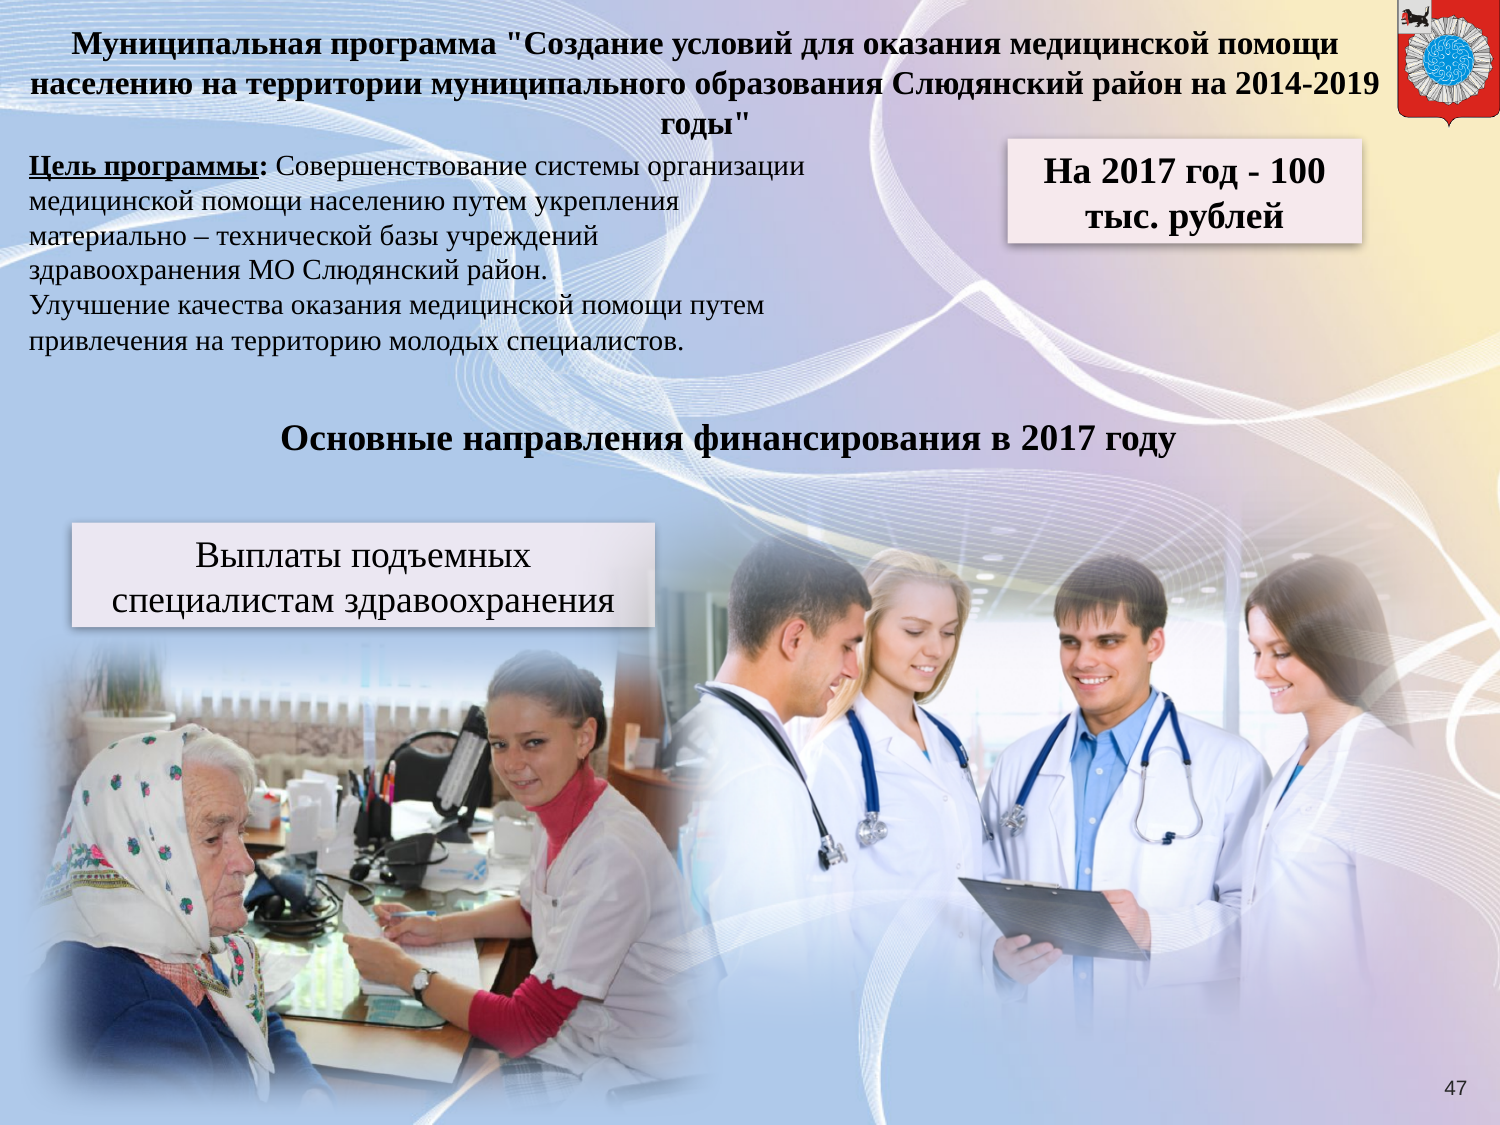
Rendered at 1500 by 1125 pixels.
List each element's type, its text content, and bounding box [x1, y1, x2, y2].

text_box Цель программы: Совершенствование системы организации медицинской помощи населению путем укрепления материально – технической базы учреждений здравоохранения МО Слюдянский район. Улучшение качества оказания медицинской помощи путем привлечения на территорию молодых специалистов. [14, 138, 832, 364]
text_box На 2017 год - 100 тыс. рублей [1007, 138, 1362, 244]
picture [0, 0, 1500, 1125]
slide_number 47 [1417, 1057, 1494, 1118]
text_box Выплаты подъемных специалистам здравоохранения [71, 522, 562, 625]
text_box Муниципальная программа "Создание условий для оказания медицинской помощи населению на территории муниципального образования Слюдянский район на 2014-2019 годы" [14, 14, 1398, 149]
text_box Основные направления финансирования в 2017 году [95, 406, 1362, 466]
